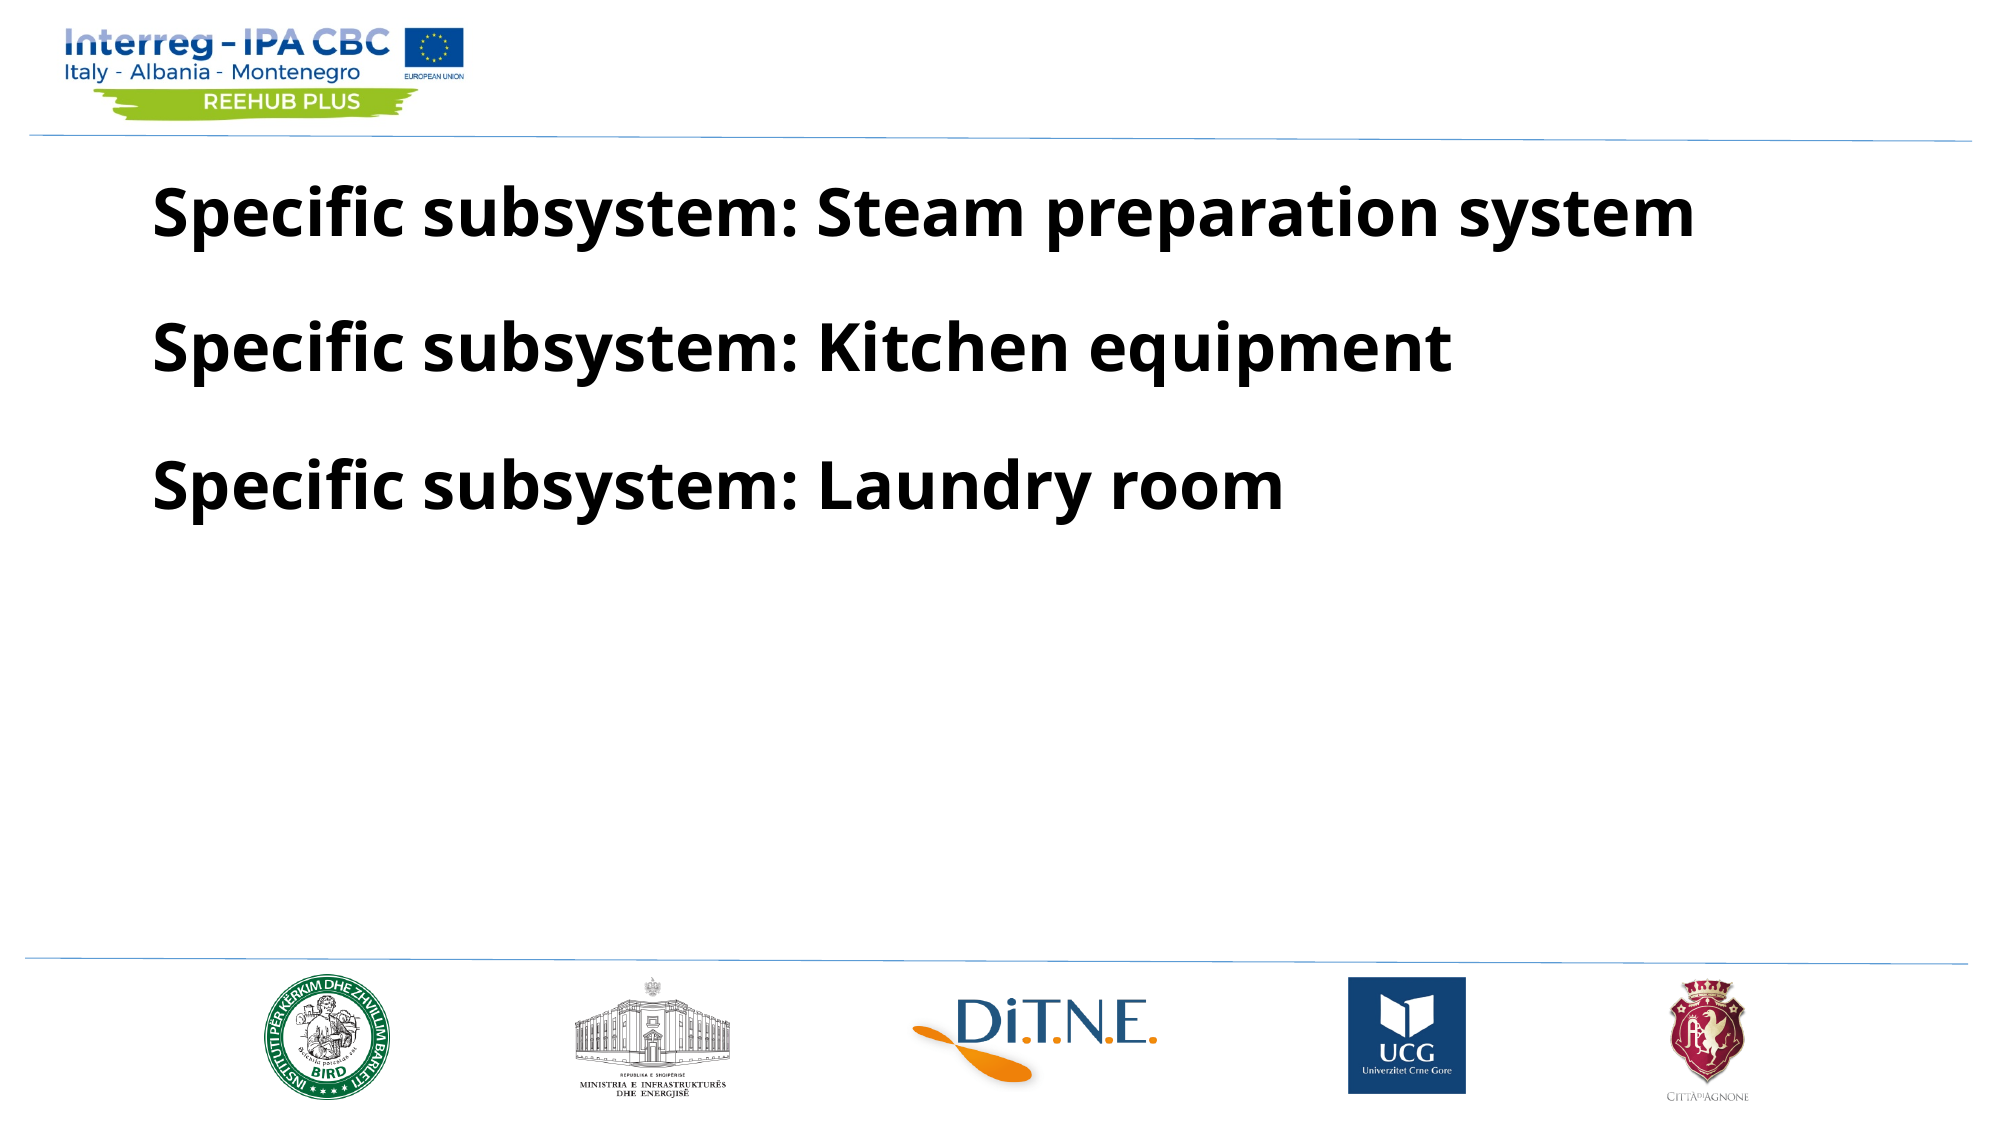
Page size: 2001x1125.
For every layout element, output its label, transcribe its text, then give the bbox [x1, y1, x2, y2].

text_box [25, 958, 1968, 964]
title Specific subsystem: Steam preparation system [137, 152, 1927, 278]
picture [1665, 977, 1750, 1103]
picture [906, 998, 1157, 1092]
text_box Specific subsystem: Kitchen equipment [137, 287, 1927, 413]
picture [1348, 976, 1466, 1094]
text_box Specific subsystem: Laundry room [137, 425, 1926, 551]
picture [264, 974, 390, 1100]
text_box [29, 135, 1973, 142]
picture [574, 977, 730, 1098]
picture [46, 6, 483, 135]
